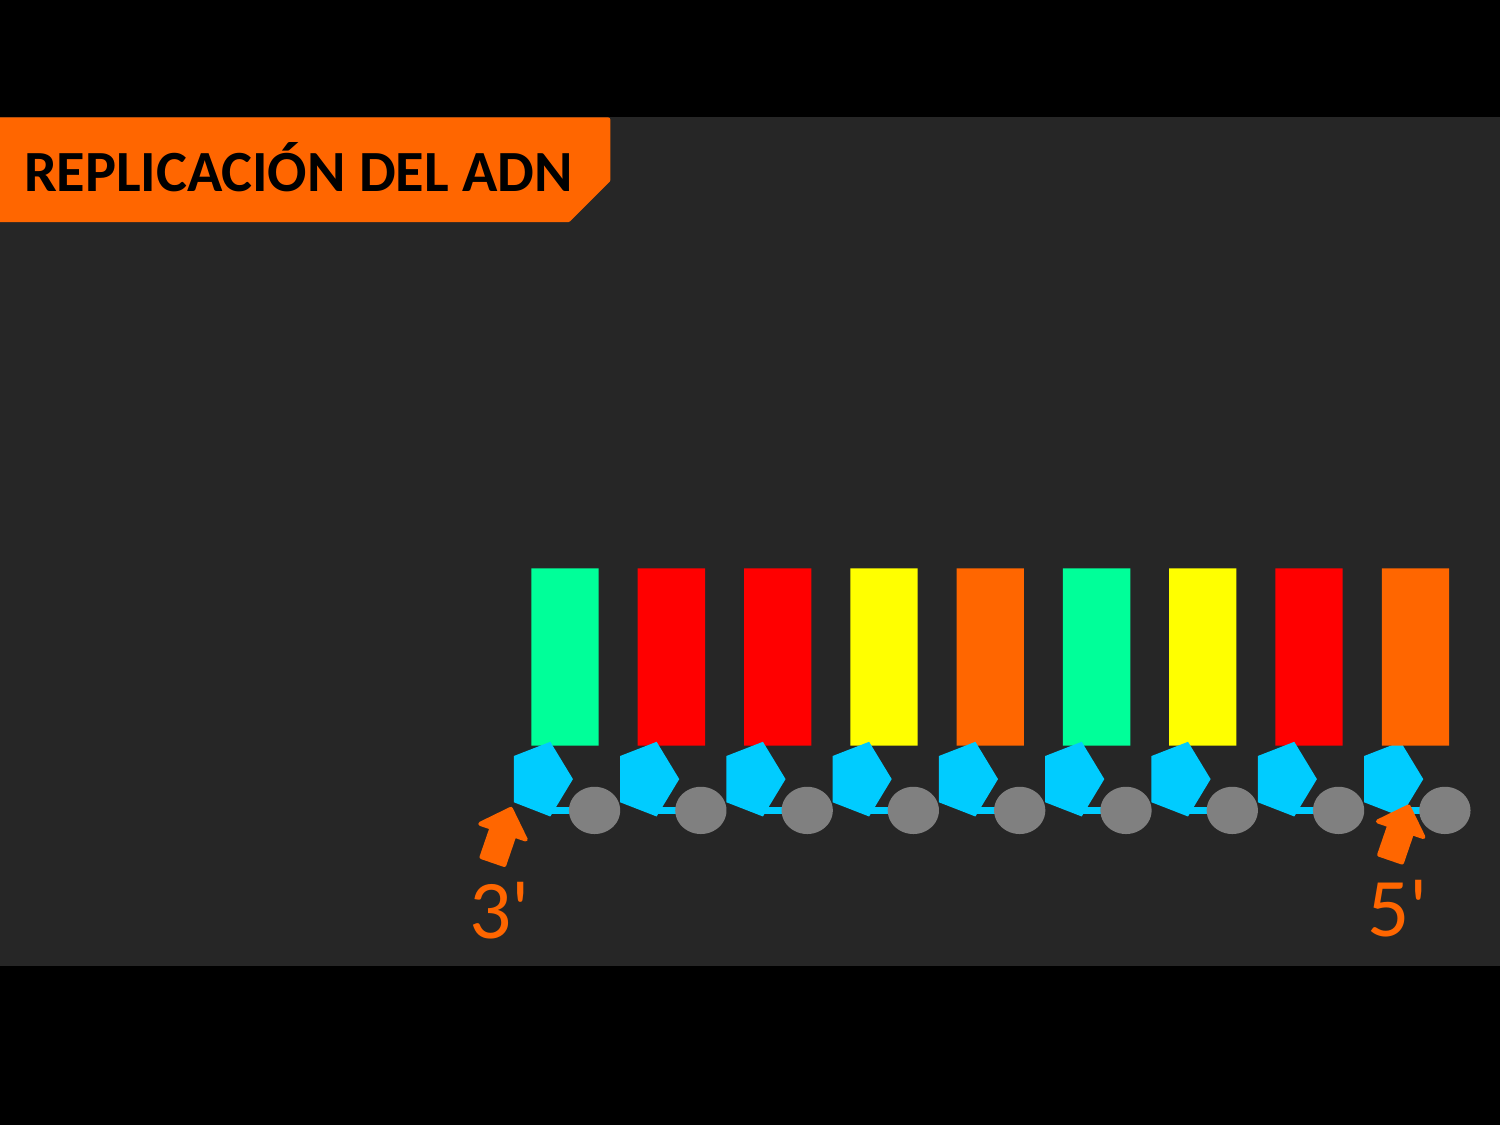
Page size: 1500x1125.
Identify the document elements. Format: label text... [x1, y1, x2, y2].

text_box [1061, 566, 1132, 748]
text_box [724, 739, 785, 819]
text_box [742, 566, 813, 748]
text_box [1167, 566, 1239, 748]
text_box [529, 566, 601, 748]
text_box [0, 117, 1500, 966]
text_box [1362, 747, 1423, 814]
text_box [936, 739, 997, 819]
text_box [1411, 775, 1460, 846]
text_box [1375, 805, 1406, 845]
text_box [617, 739, 678, 819]
text_box [1043, 739, 1104, 819]
text_box [955, 566, 1026, 748]
text_box [511, 739, 572, 819]
text_box REPLICACIÓN DEL ADN [9, 125, 588, 211]
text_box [773, 775, 822, 846]
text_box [1305, 775, 1353, 846]
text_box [1092, 775, 1141, 846]
text_box [830, 739, 891, 819]
text_box [1380, 566, 1451, 748]
text_box [1273, 566, 1345, 748]
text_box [1198, 775, 1247, 846]
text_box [986, 775, 1034, 846]
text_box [879, 775, 928, 846]
text_box 5' [1352, 845, 1447, 961]
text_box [667, 775, 716, 846]
text_box [636, 566, 707, 748]
text_box [1149, 739, 1210, 819]
text_box [1255, 739, 1316, 819]
text_box [478, 806, 528, 847]
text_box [560, 775, 609, 846]
text_box [0, 117, 611, 223]
text_box [848, 566, 920, 748]
text_box 3' [454, 847, 550, 963]
